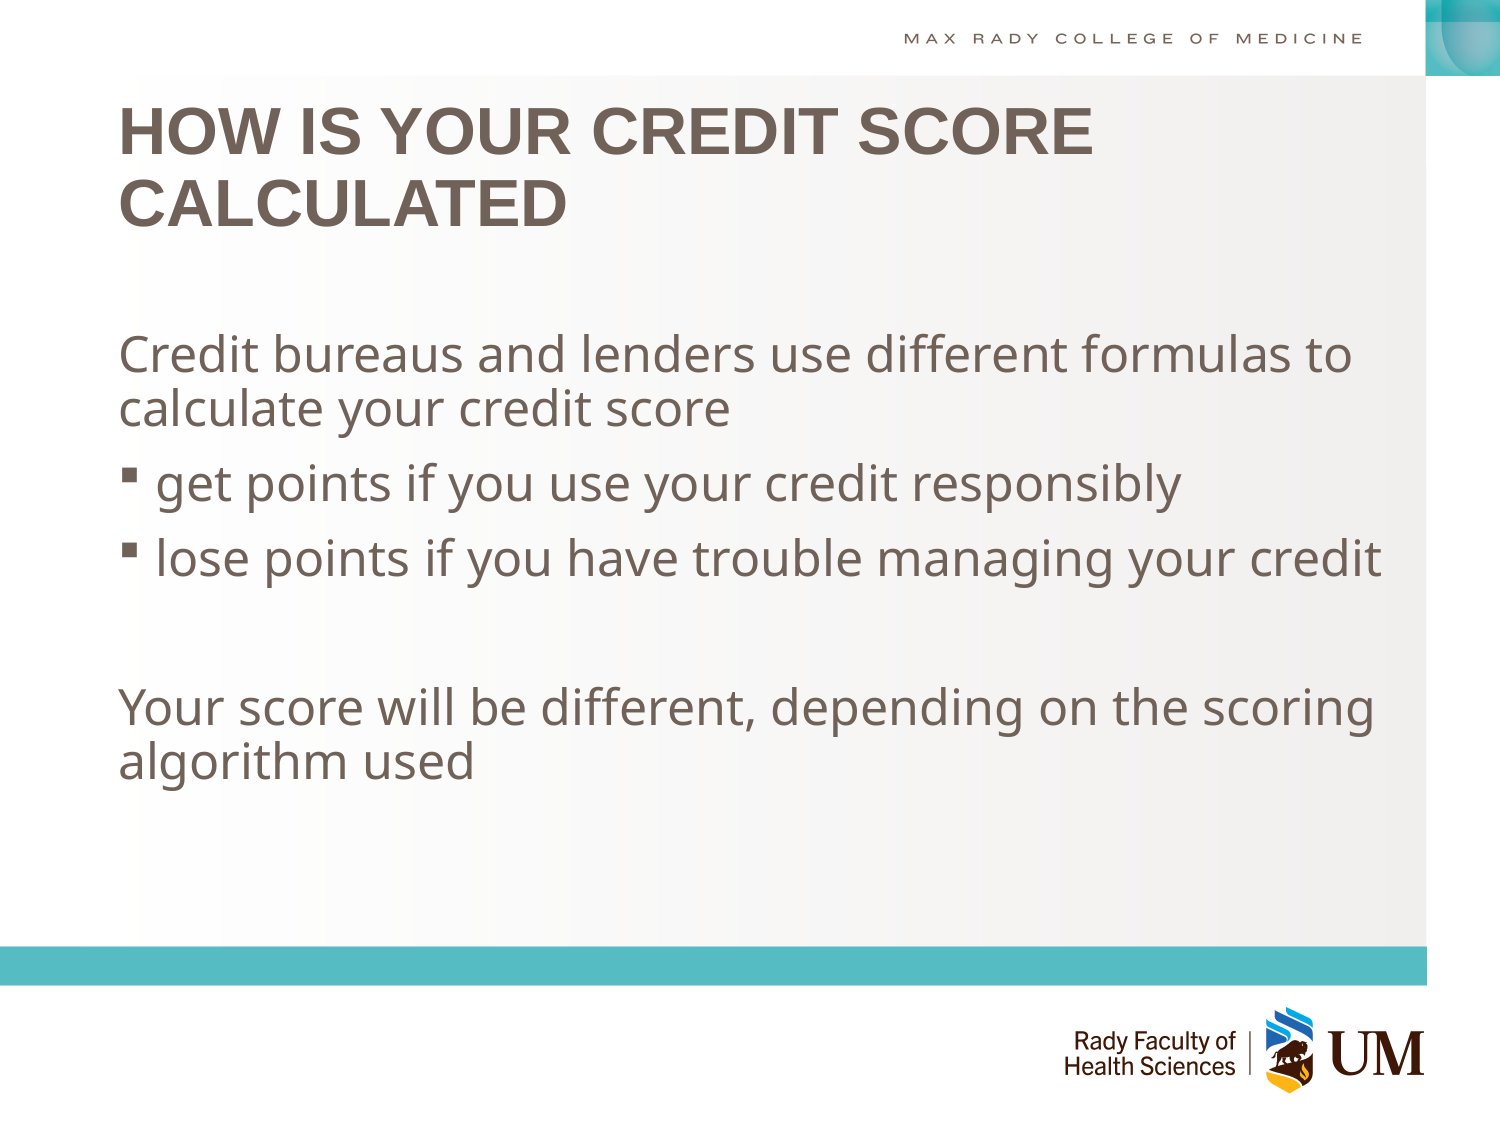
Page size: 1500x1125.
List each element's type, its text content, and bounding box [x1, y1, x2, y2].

picture [0, 0, 1500, 1125]
slide_number [1059, 1042, 1397, 1103]
list Credit bureaus and lenders use different formulas to calculate your credit score get points if you use your credit responsibly lose points if you have trouble managing your credit Your score will be different, depending on the scoring algorithm used [103, 250, 1423, 965]
title HOW IS YOUR CREDIT SCORE CALCULATED [103, 59, 1423, 250]
